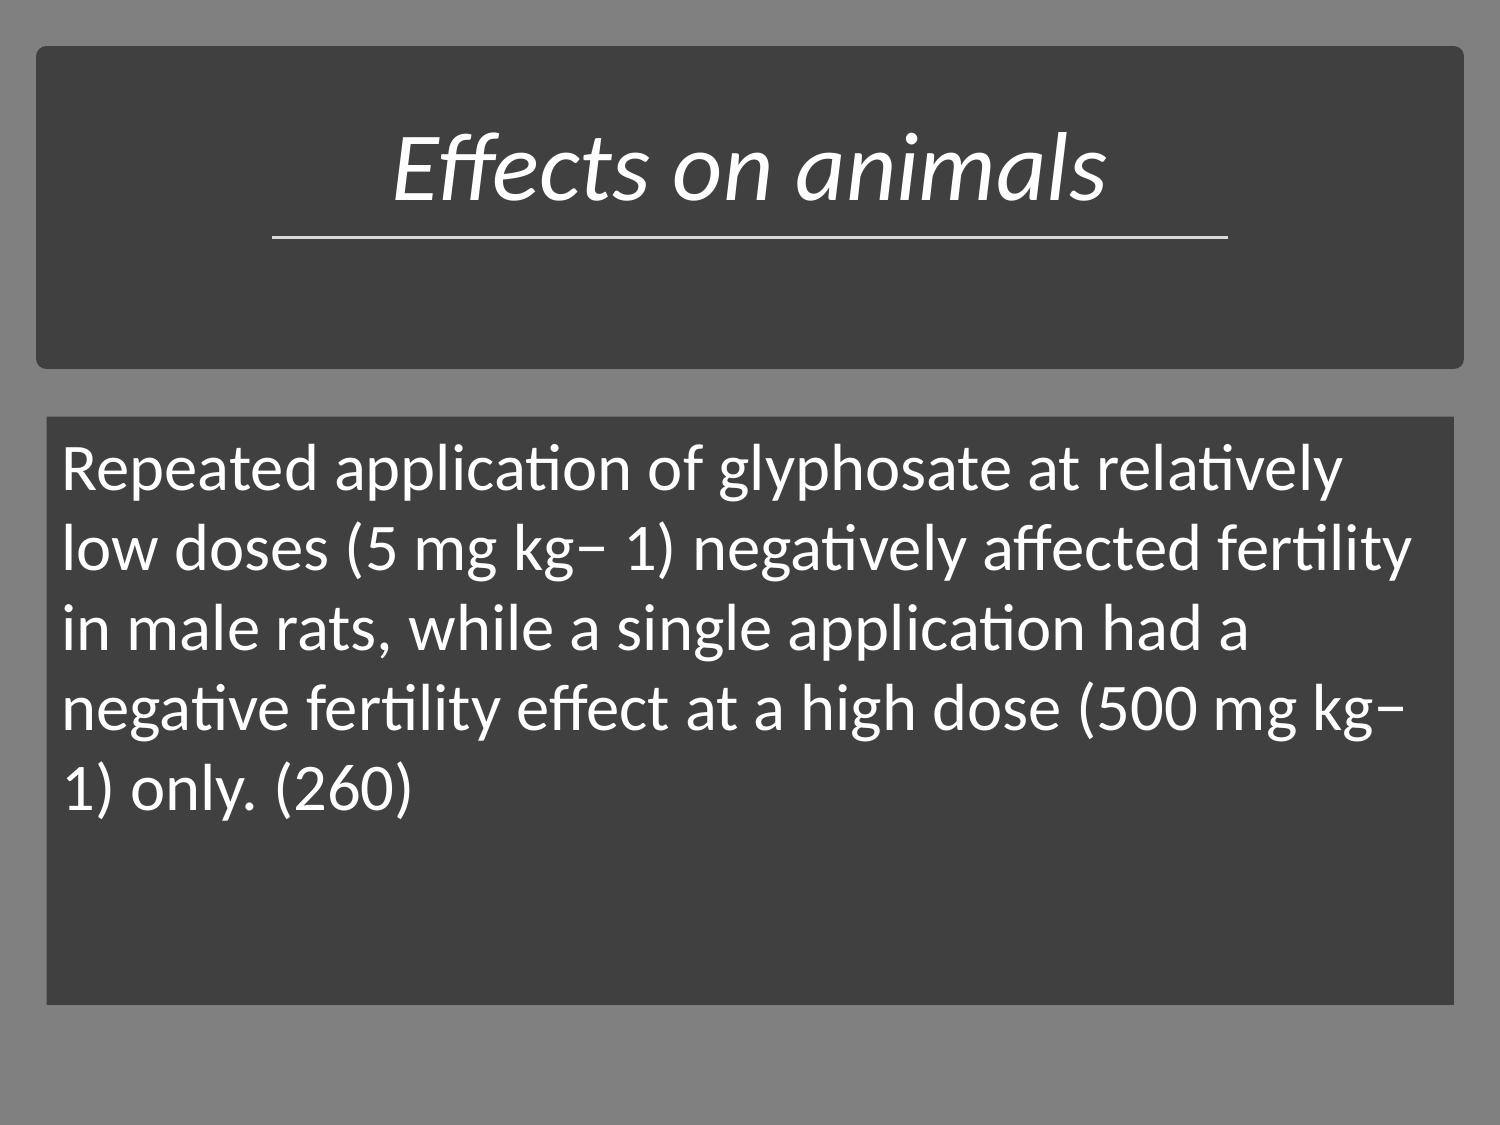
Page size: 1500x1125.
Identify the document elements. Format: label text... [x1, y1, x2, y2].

list Repeated application of glyphosate at relatively low doses (5 mg kg− 1) negatively affected fertility in male rats, while a single application had a negative fertility effect at a high dose (500 mg kg− 1) only. (260) [46, 416, 1454, 1005]
text_box [44, 54, 1456, 361]
title Effects on animals [64, 76, 1436, 230]
